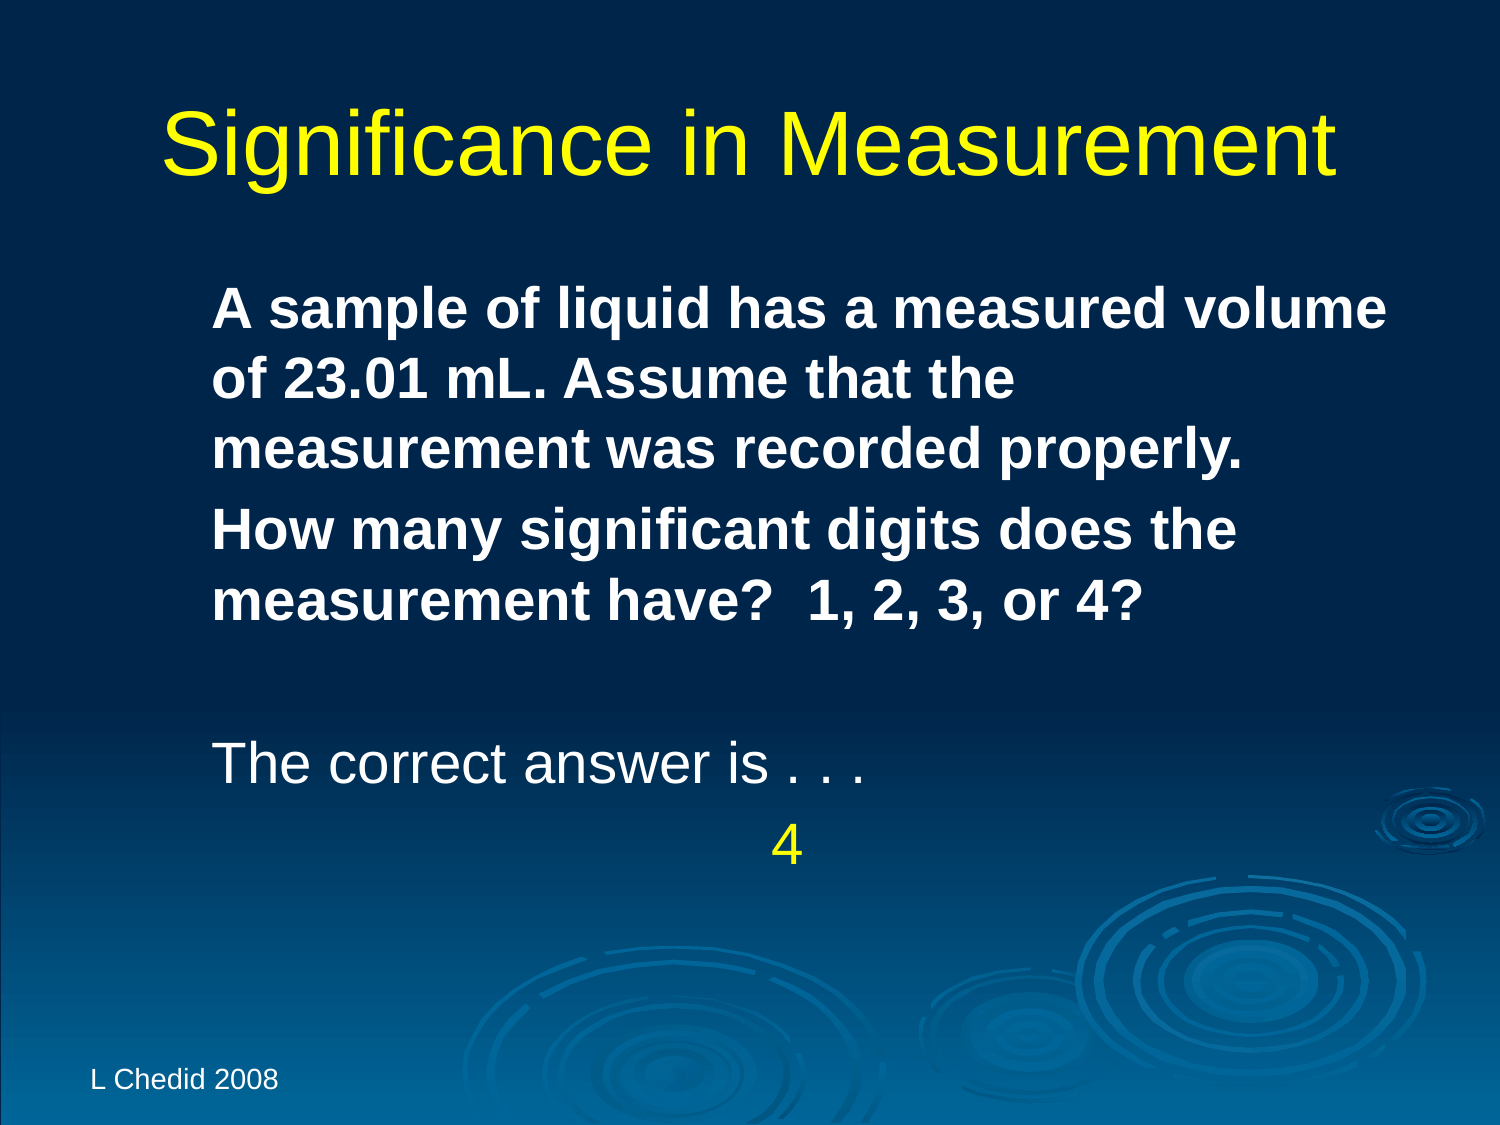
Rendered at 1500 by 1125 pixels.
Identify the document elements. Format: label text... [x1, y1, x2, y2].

slide_number L Chedid 2008 [75, 1024, 425, 1103]
list A sample of liquid has a measured volume of 23.01 mL. Assume that the measurement was recorded properly. How many significant digits does the measurement have? 1, 2, 3, or 4? The correct answer is . . . 4 [75, 262, 1425, 1005]
title Significance in Measurement [75, 45, 1425, 233]
